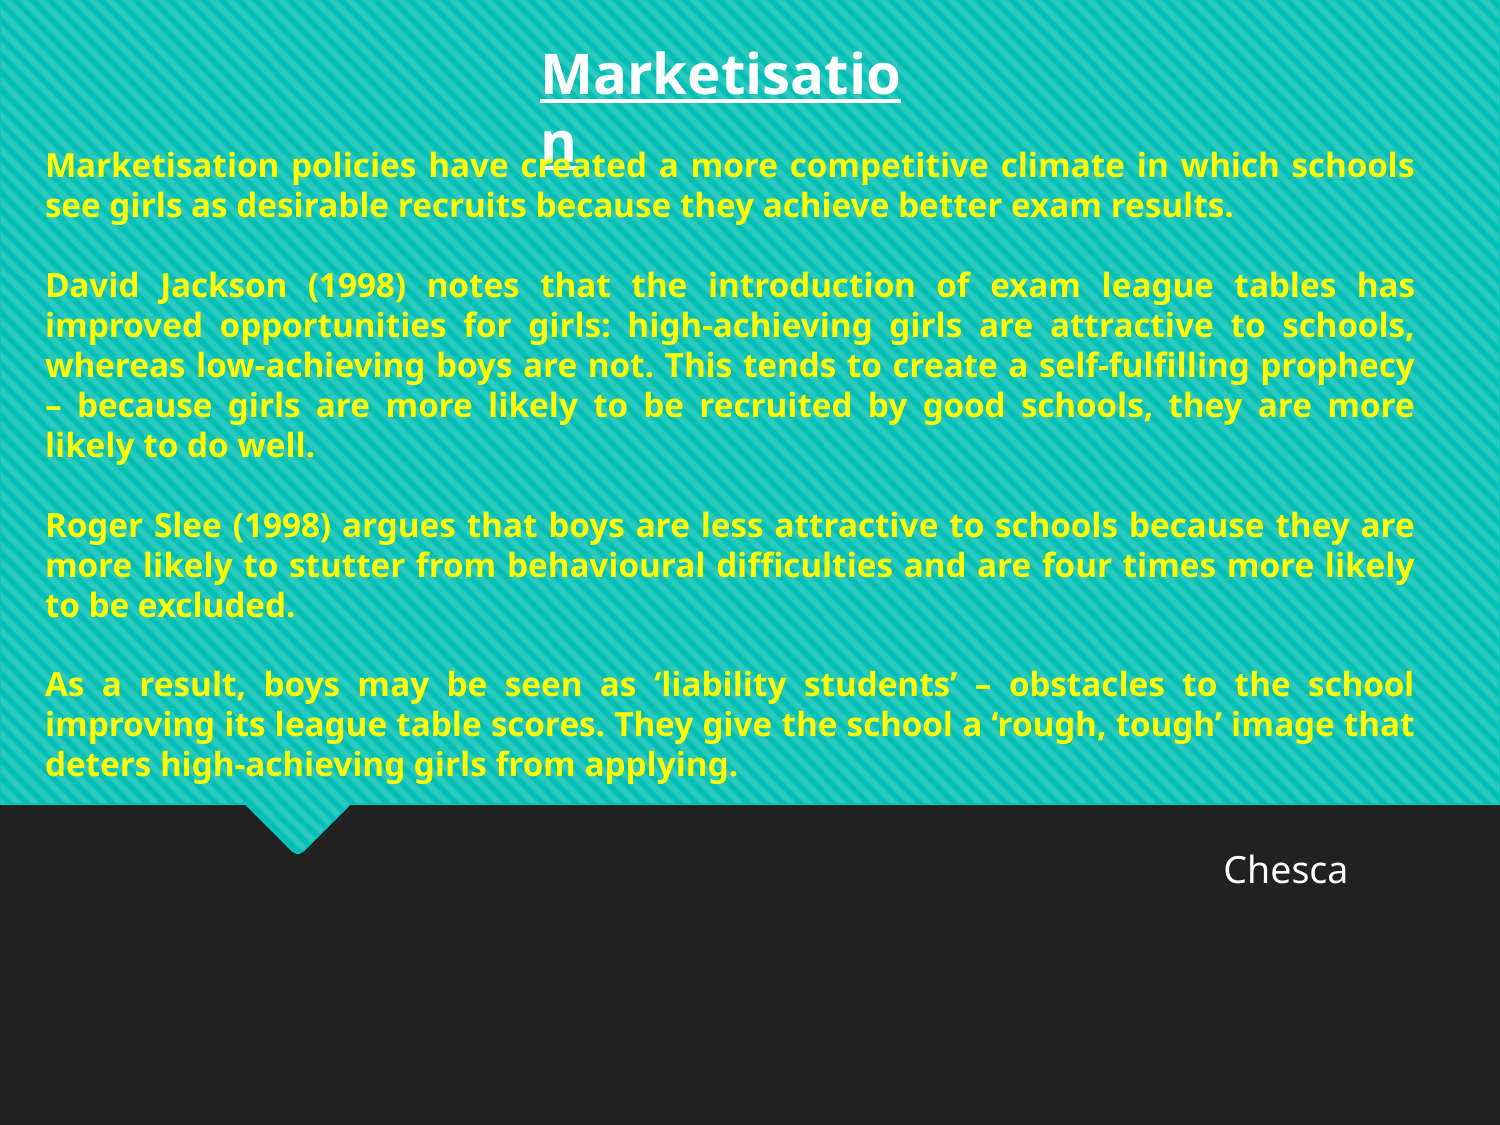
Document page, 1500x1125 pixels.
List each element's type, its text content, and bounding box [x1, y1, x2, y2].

text_box Marketisation policies have created a more competitive climate in which schools see girls as desirable recruits because they achieve better exam results. David Jackson (1998) notes that the introduction of exam league tables has improved opportunities for girls: high-achieving girls are attractive to schools, whereas low-achieving boys are not. This tends to create a self-fulfilling prophecy – because girls are more likely to be recruited by good schools, they are more likely to do well. Roger Slee (1998) argues that boys are less attractive to schools because they are more likely to stutter from behavioural difficulties and are four times more likely to be excluded. As a result, boys may be seen as ‘liability students’ – obstacles to the school improving its league table scores. They give the school a ‘rough, tough’ image that deters high-achieving girls from applying. [30, 137, 1432, 791]
text_box Marketisation [525, 30, 937, 137]
text_box Chesca [1211, 840, 1360, 897]
